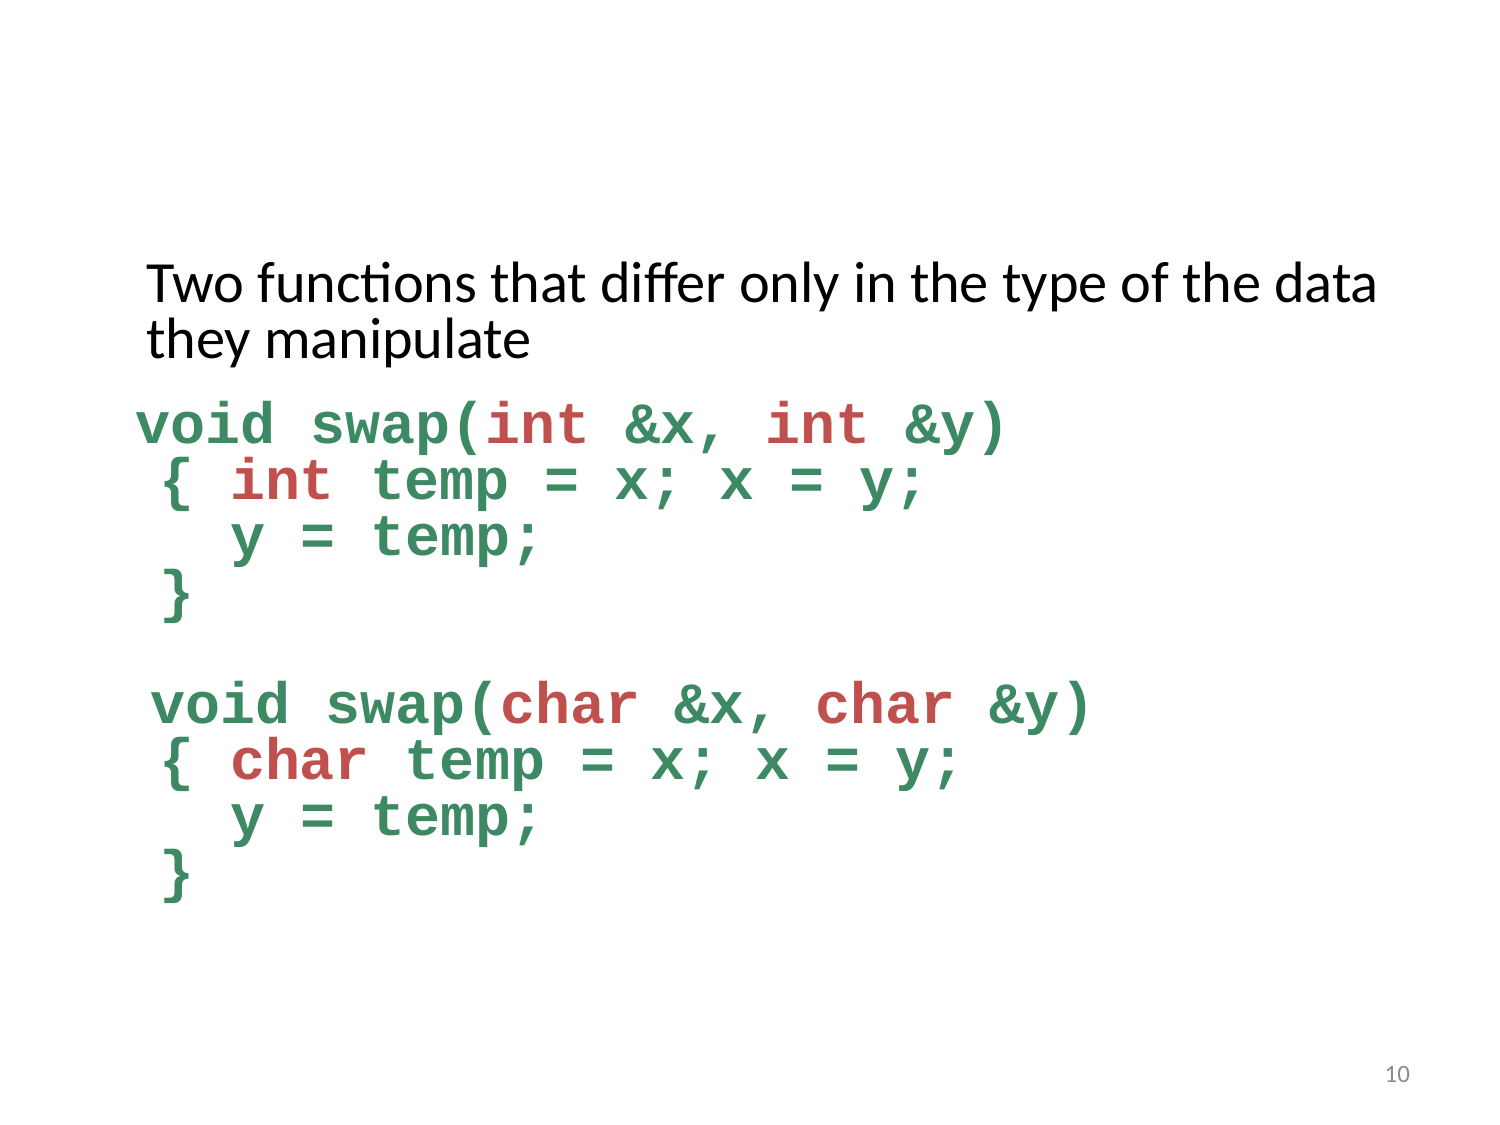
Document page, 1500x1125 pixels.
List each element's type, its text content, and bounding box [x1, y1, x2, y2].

list Two functions that differ only in the type of the data they manipulate void swap(int &x, int &y) { int temp = x; x = y; y = temp; } void swap(char &x, char &y) { char temp = x; x = y; y = temp; } [75, 249, 1425, 1013]
slide_number 10 [1074, 1042, 1425, 1103]
